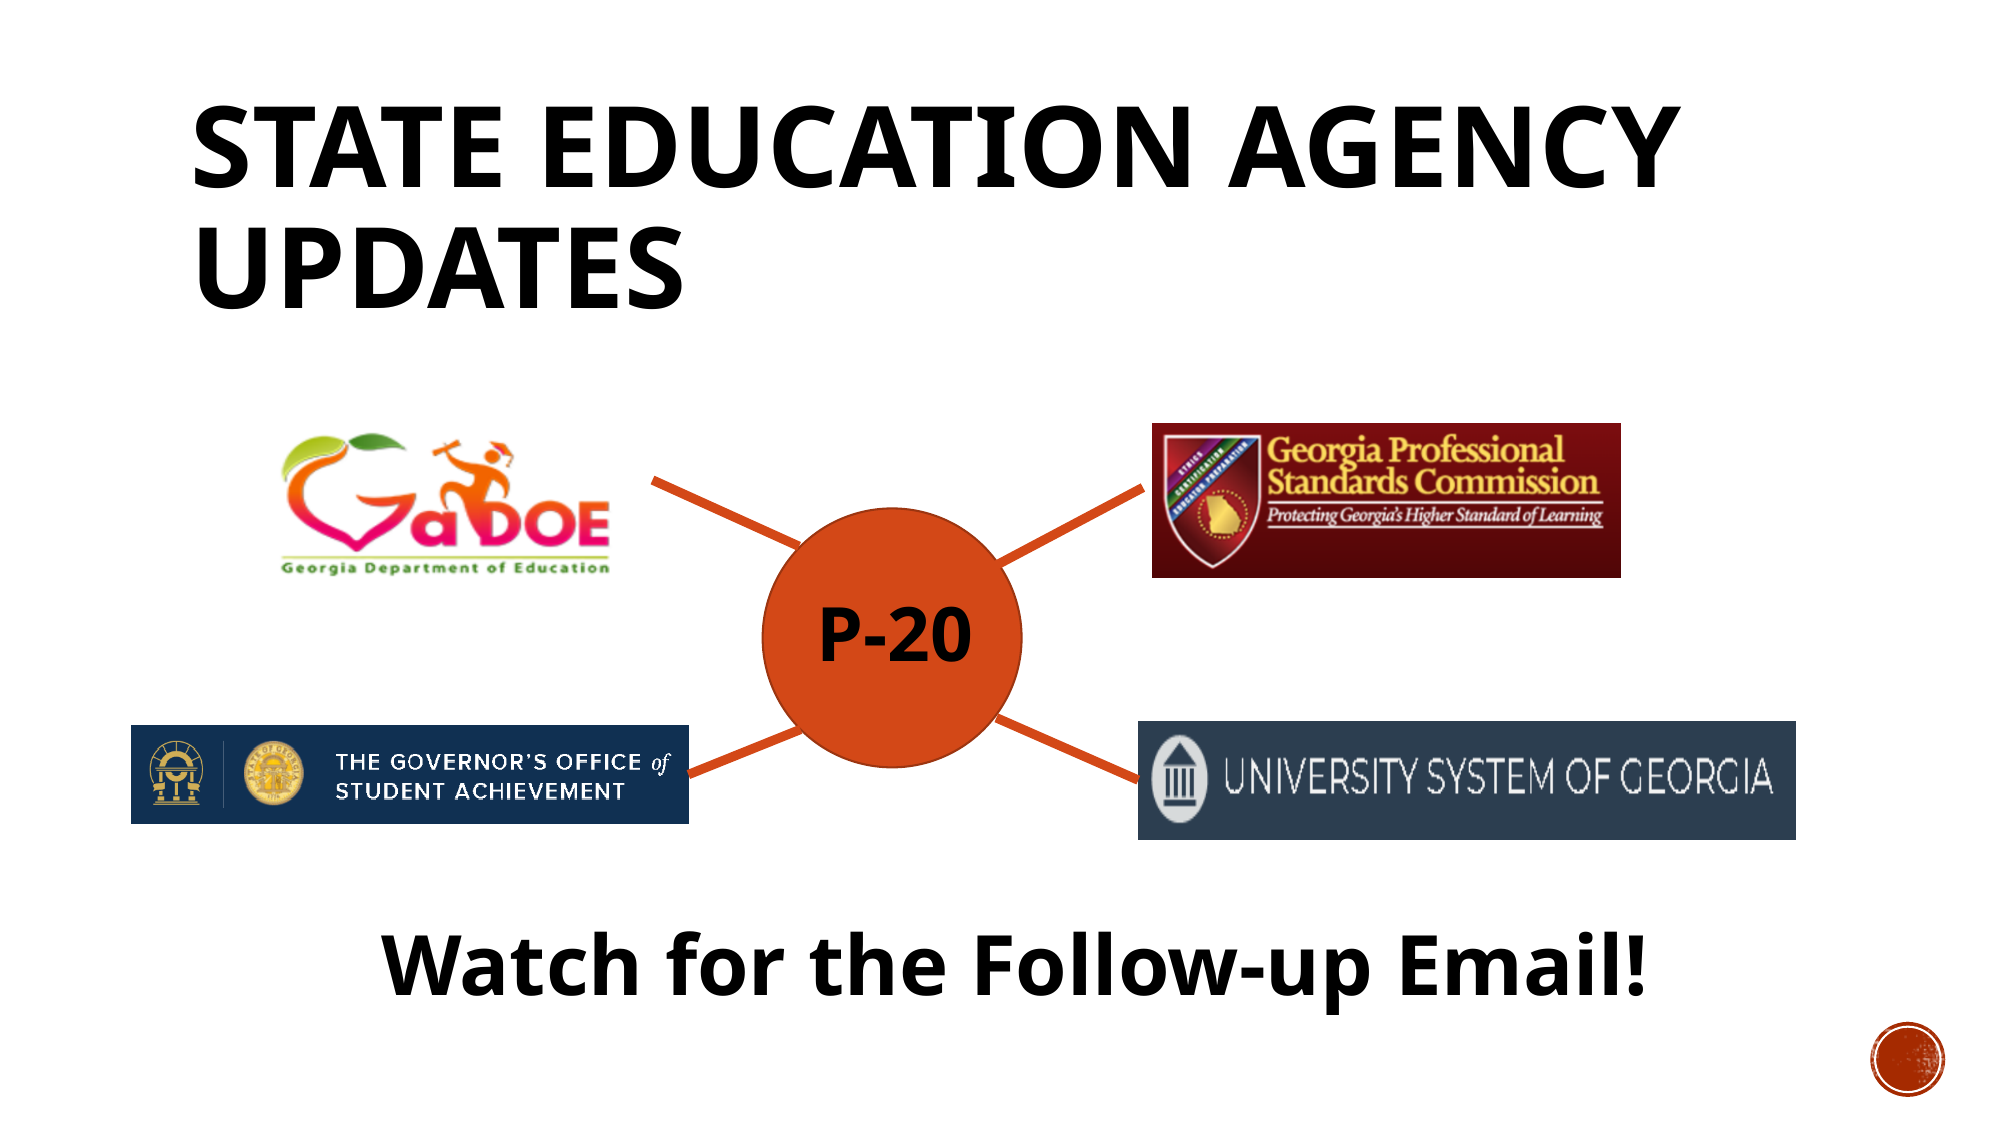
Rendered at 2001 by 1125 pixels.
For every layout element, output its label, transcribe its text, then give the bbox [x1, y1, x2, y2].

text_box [655, 483, 796, 543]
title State Education Agency Updates [175, 79, 1826, 344]
picture [249, 416, 651, 592]
picture [131, 725, 689, 824]
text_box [999, 721, 1136, 778]
picture [1138, 721, 1796, 840]
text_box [691, 732, 799, 772]
picture [1152, 423, 1621, 578]
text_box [994, 490, 1140, 566]
text_box P-20 [751, 579, 1039, 685]
text_box [775, 507, 1009, 579]
text_box Watch for the Follow-up Email! [274, 904, 1756, 1020]
text_box [770, 685, 1014, 769]
